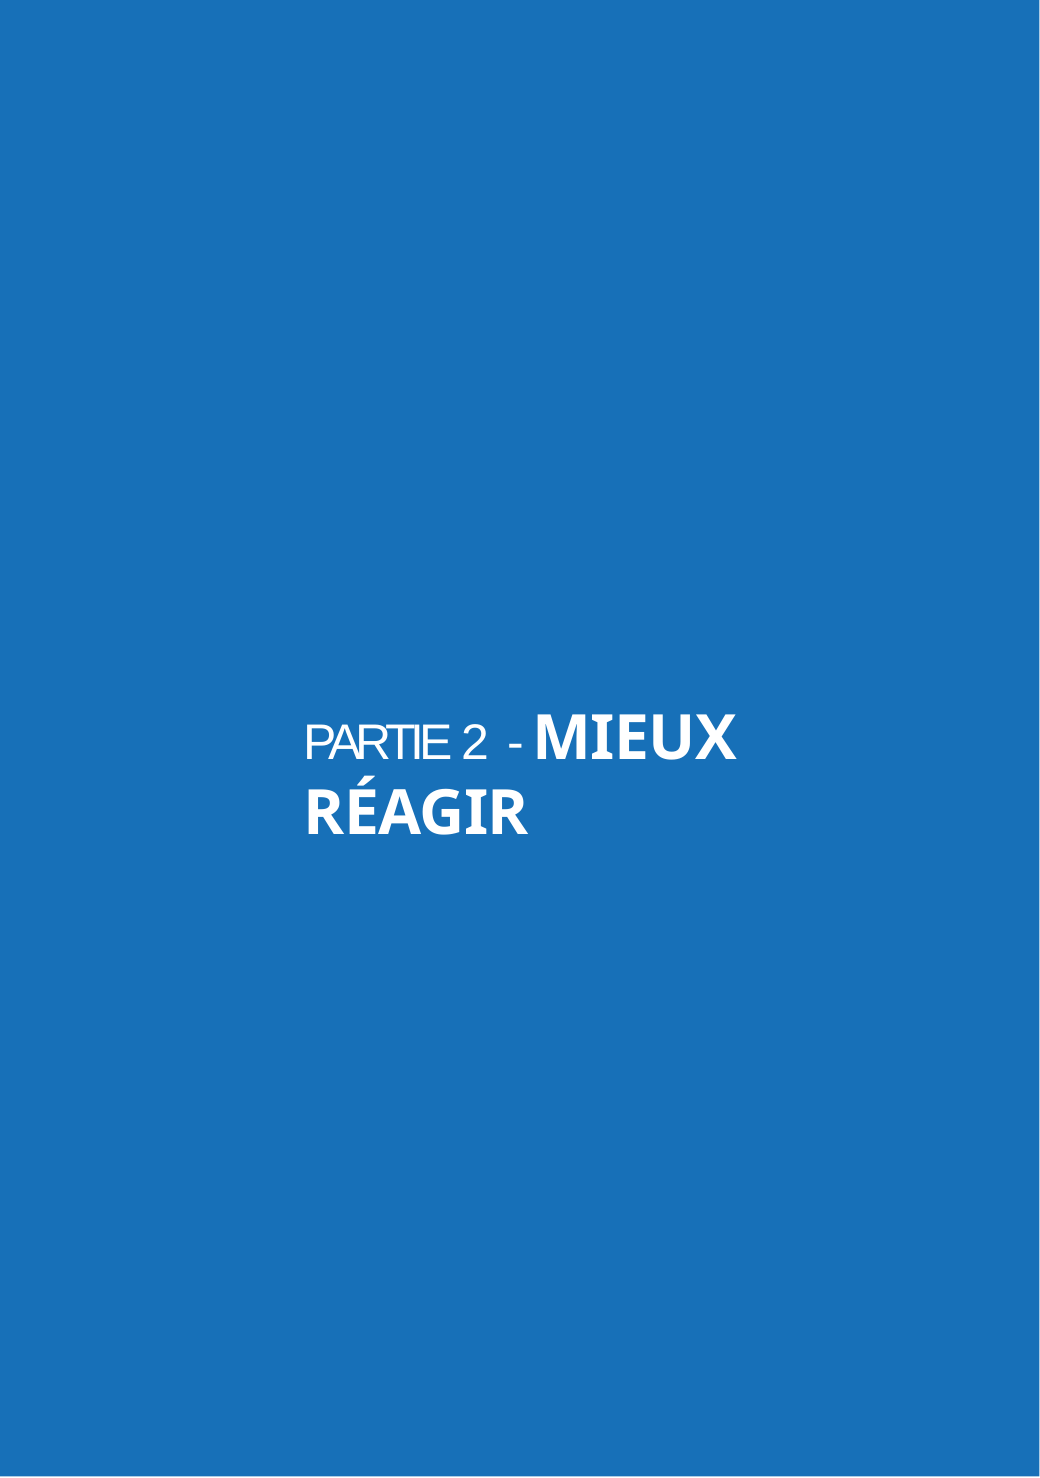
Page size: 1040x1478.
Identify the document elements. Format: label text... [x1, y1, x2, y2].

text_box [0, 0, 1040, 1477]
title PARTIE 2 - MIEUX RÉAGIR [301, 695, 953, 944]
